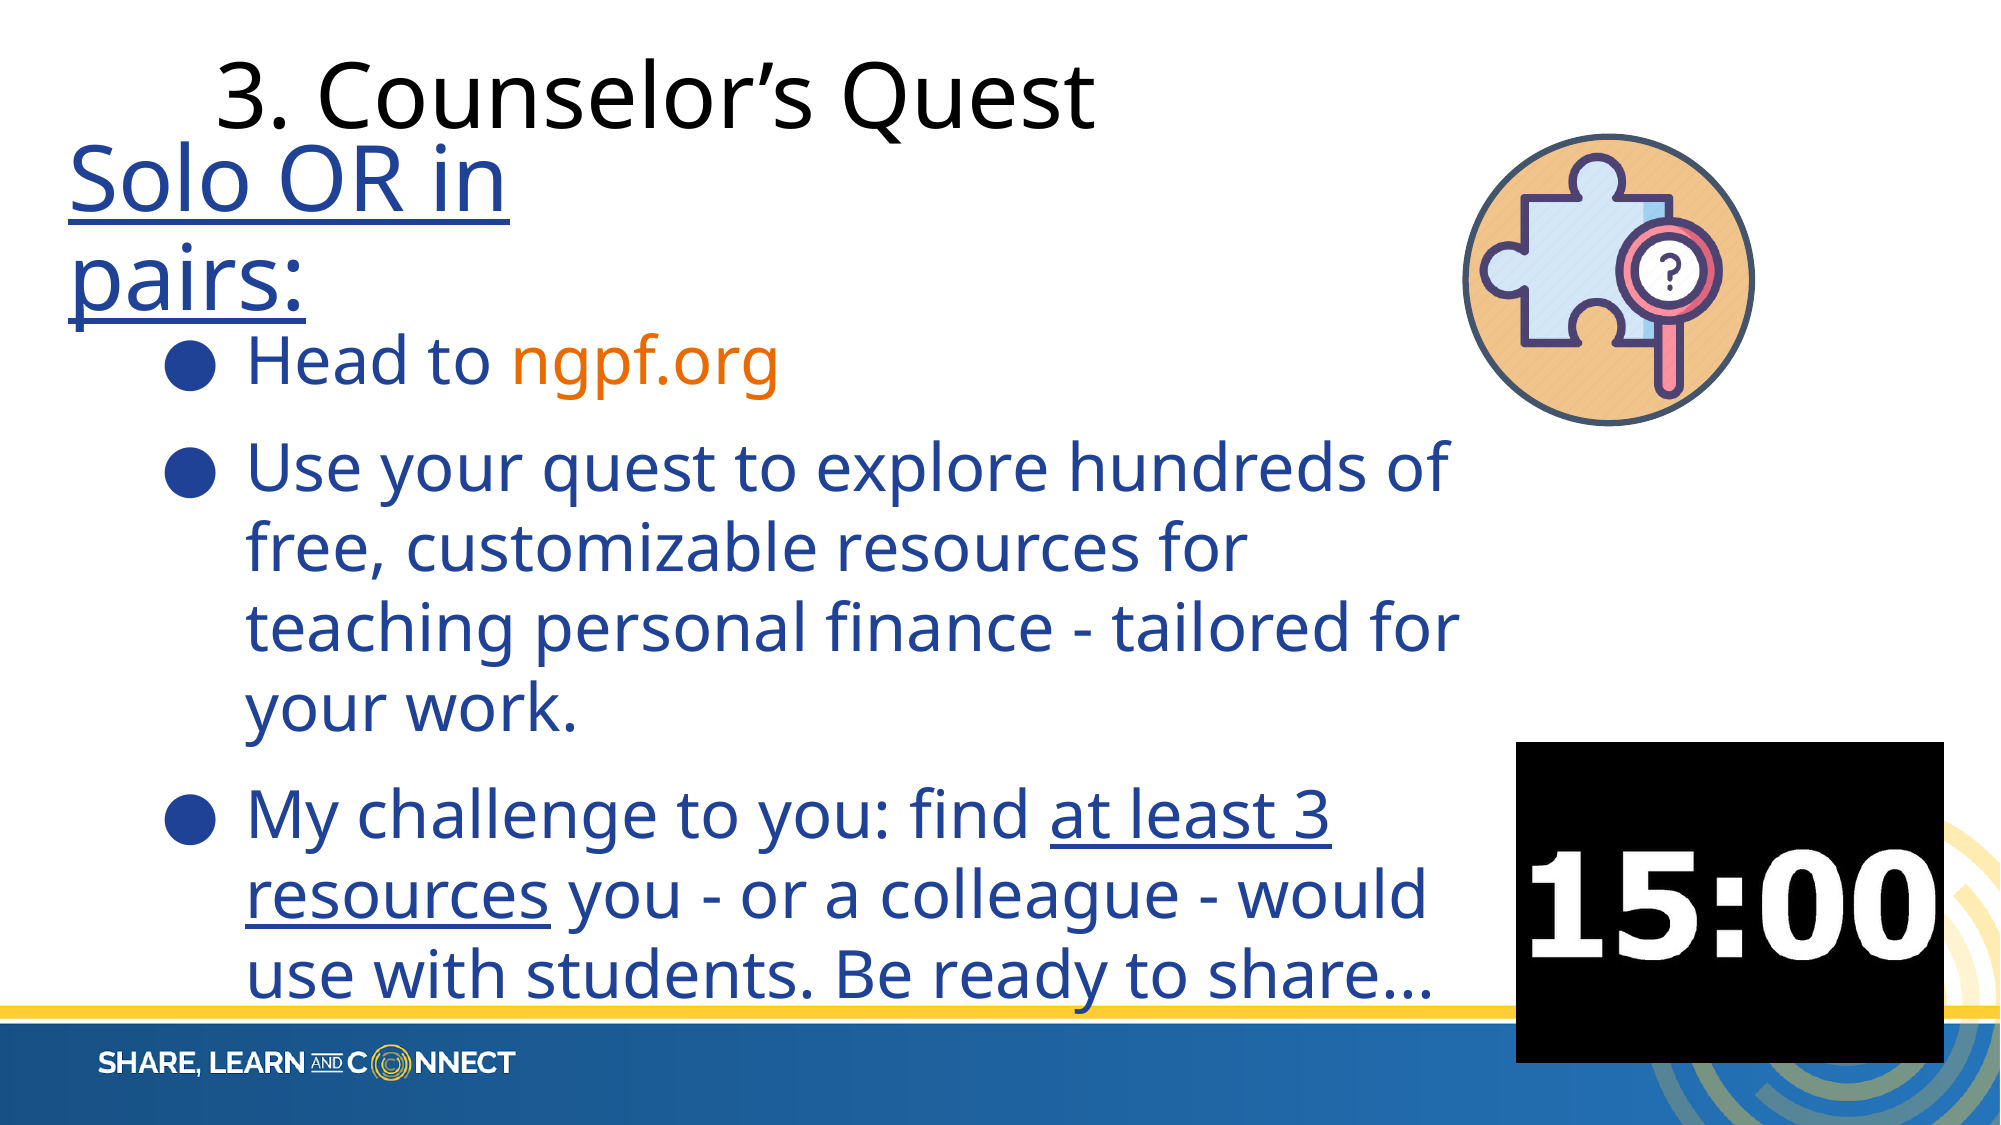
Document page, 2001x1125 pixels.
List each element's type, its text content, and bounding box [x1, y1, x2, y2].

text_box Head to ngpf.org Use your quest to explore hundreds of free, customizable resources for teaching personal finance - tailored for your work. My challenge to you: find at least 3 resources you - or a colleague - would use with students. Be ready to share... [125, 297, 1540, 956]
picture [0, 741, 2000, 1125]
title Solo OR in pairs: [53, 164, 778, 298]
picture [1465, 136, 1753, 424]
title 3. Counselor’s Quest [99, 3, 1964, 193]
